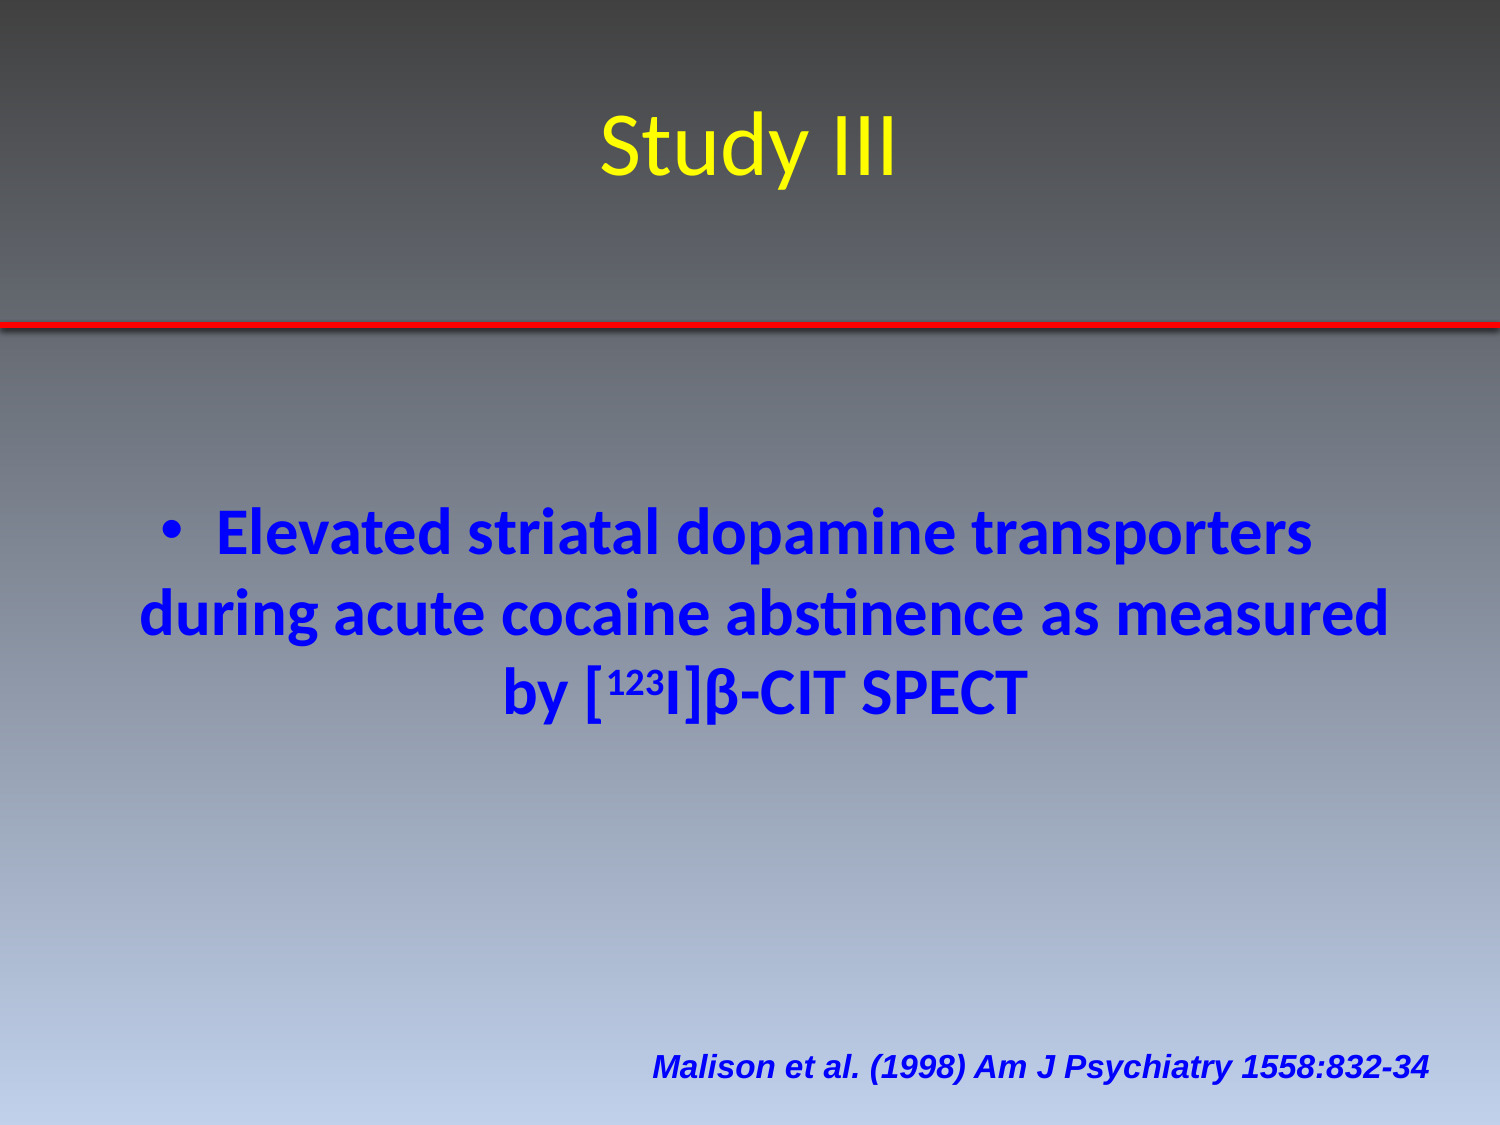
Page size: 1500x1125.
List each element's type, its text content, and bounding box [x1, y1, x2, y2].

text_box Malison et al. (1998) Am J Psychiatry 1558:832-34 [637, 1037, 1475, 1093]
list Elevated striatal dopamine transporters during acute cocaine abstinence as measured by [123I]β-CIT SPECT [62, 387, 1413, 988]
text_box Study III [74, 45, 1425, 233]
